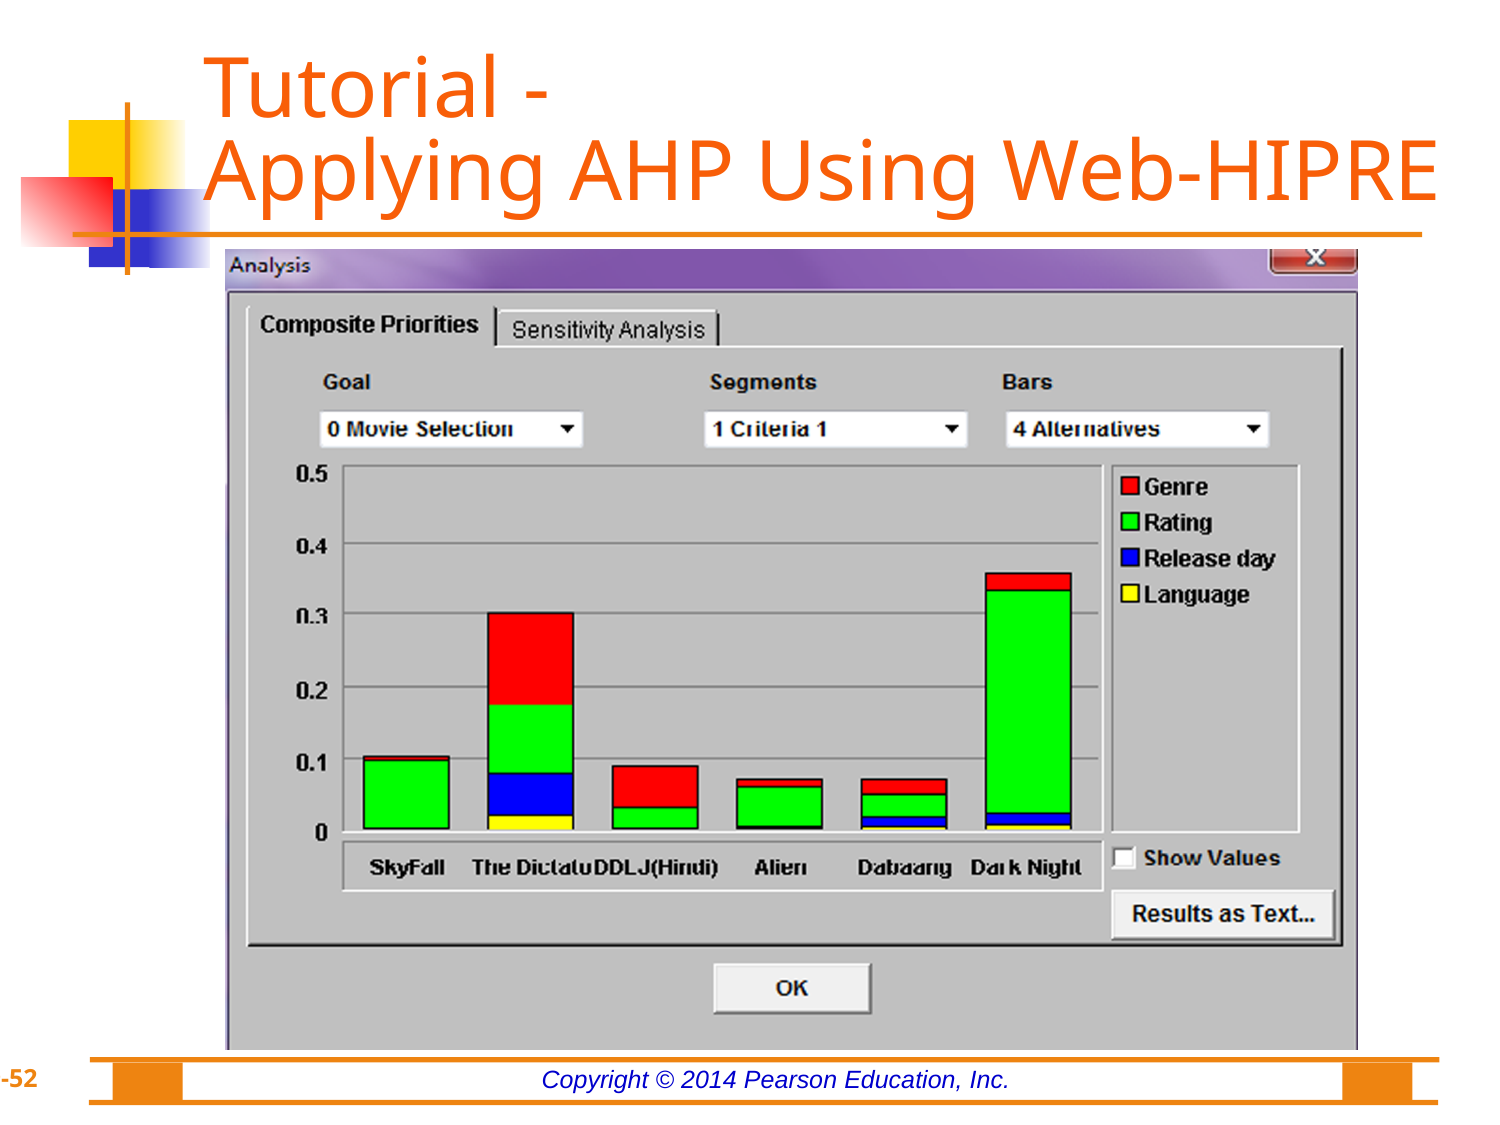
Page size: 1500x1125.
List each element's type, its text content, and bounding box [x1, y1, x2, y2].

title Tutorial - Applying AHP Using Web-HIPRE [188, 37, 1468, 226]
picture [224, 249, 1358, 1051]
